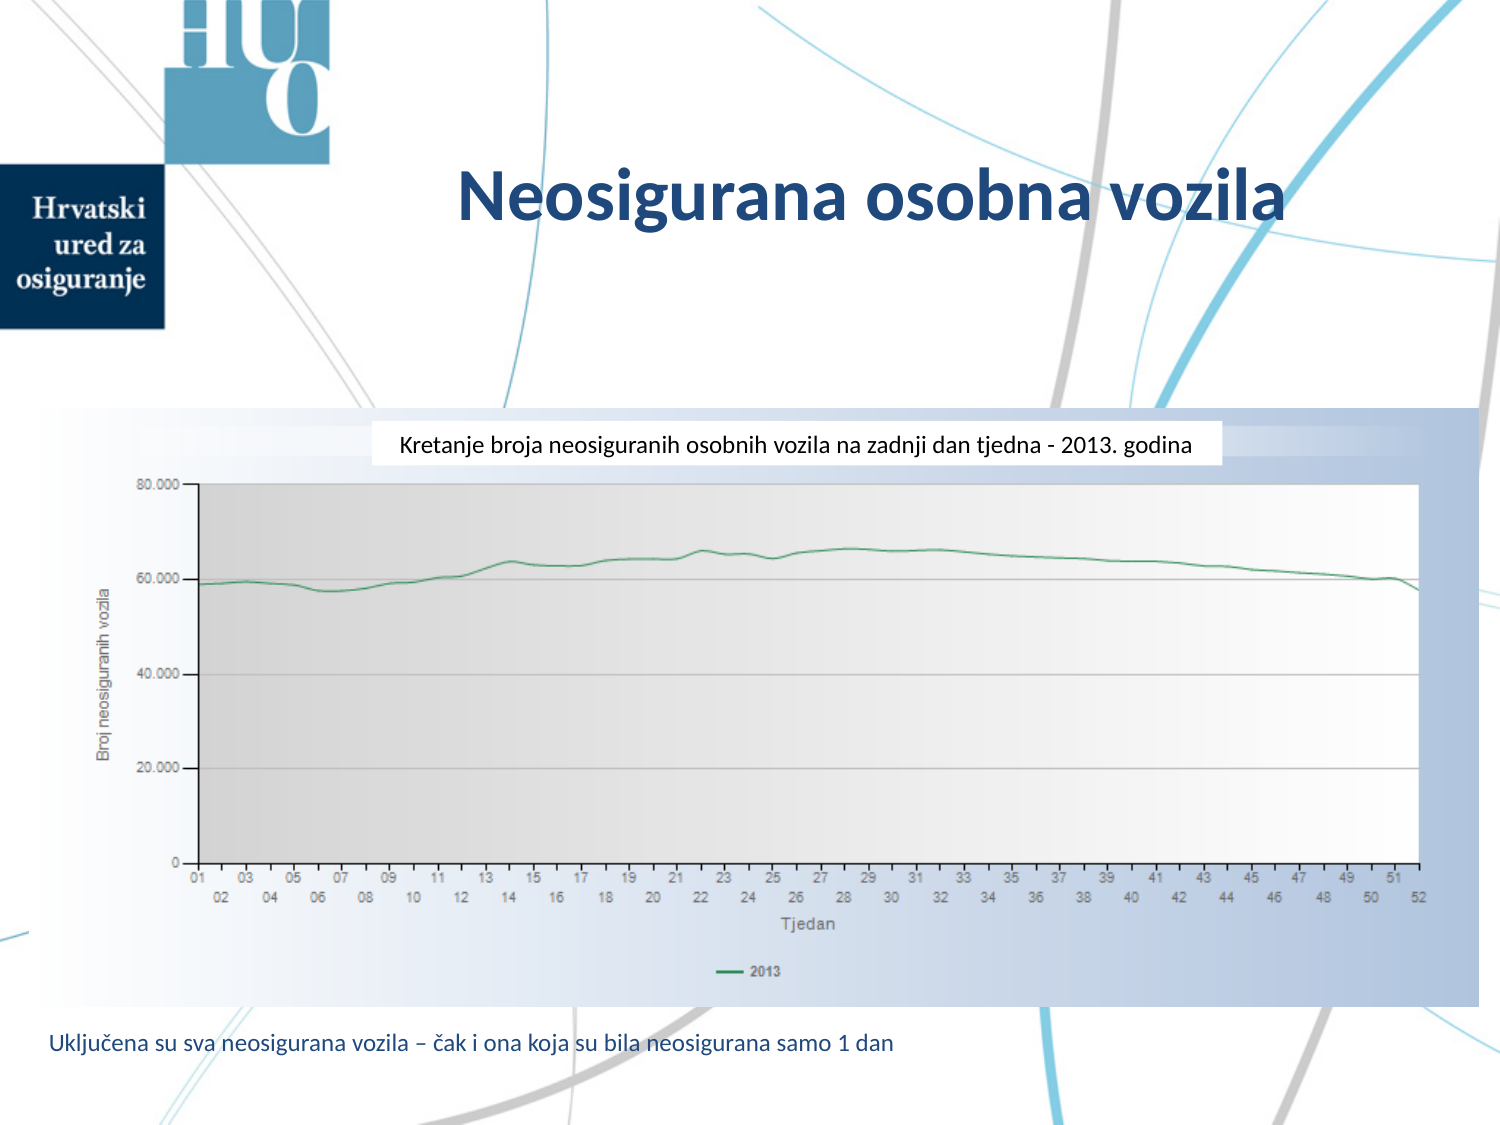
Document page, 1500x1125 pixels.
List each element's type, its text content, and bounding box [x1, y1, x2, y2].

text_box Uključena su sva neosigurana vozila – čak i ona koja su bila neosigurana samo 1 dan [34, 1018, 912, 1064]
title Neosigurana osobna vozila [206, 137, 1500, 244]
picture [0, 0, 1500, 1125]
